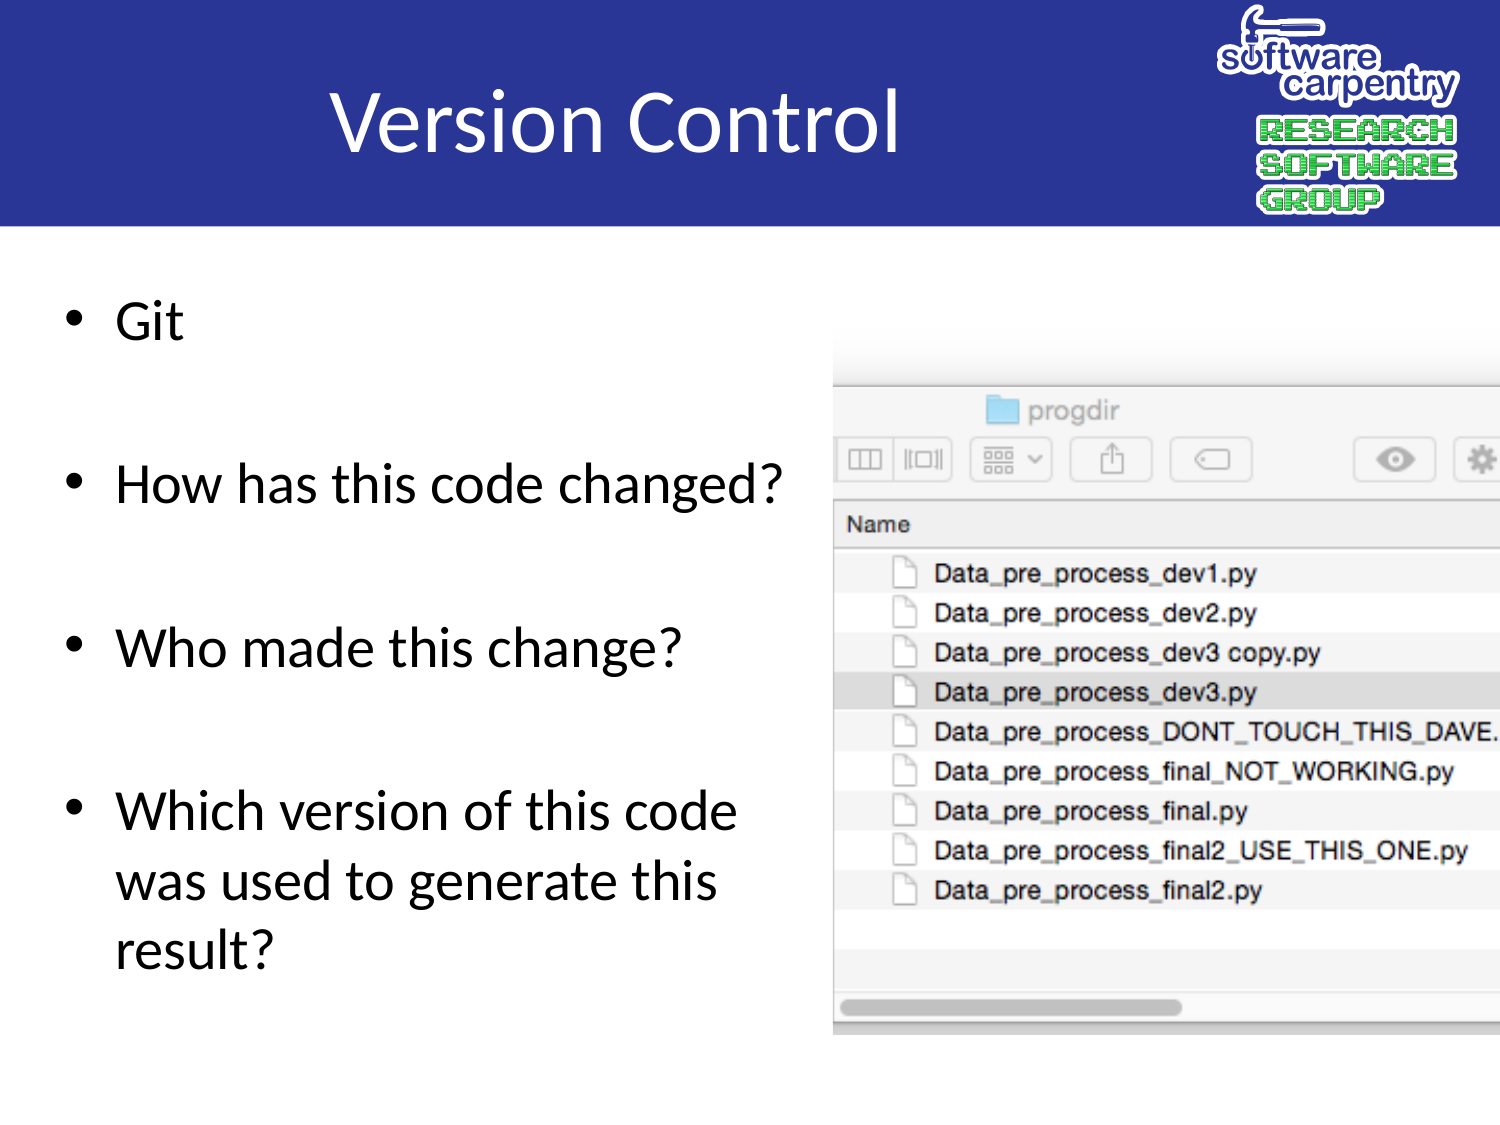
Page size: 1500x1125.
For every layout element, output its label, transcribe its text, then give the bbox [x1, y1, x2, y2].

list Git How has this code changed? Who made this change? Which version of this code was used to generate this result? [49, 275, 810, 1048]
picture [832, 315, 1500, 1036]
picture [1255, 113, 1465, 227]
title Version Control [51, 21, 1182, 210]
picture [1216, 3, 1461, 108]
